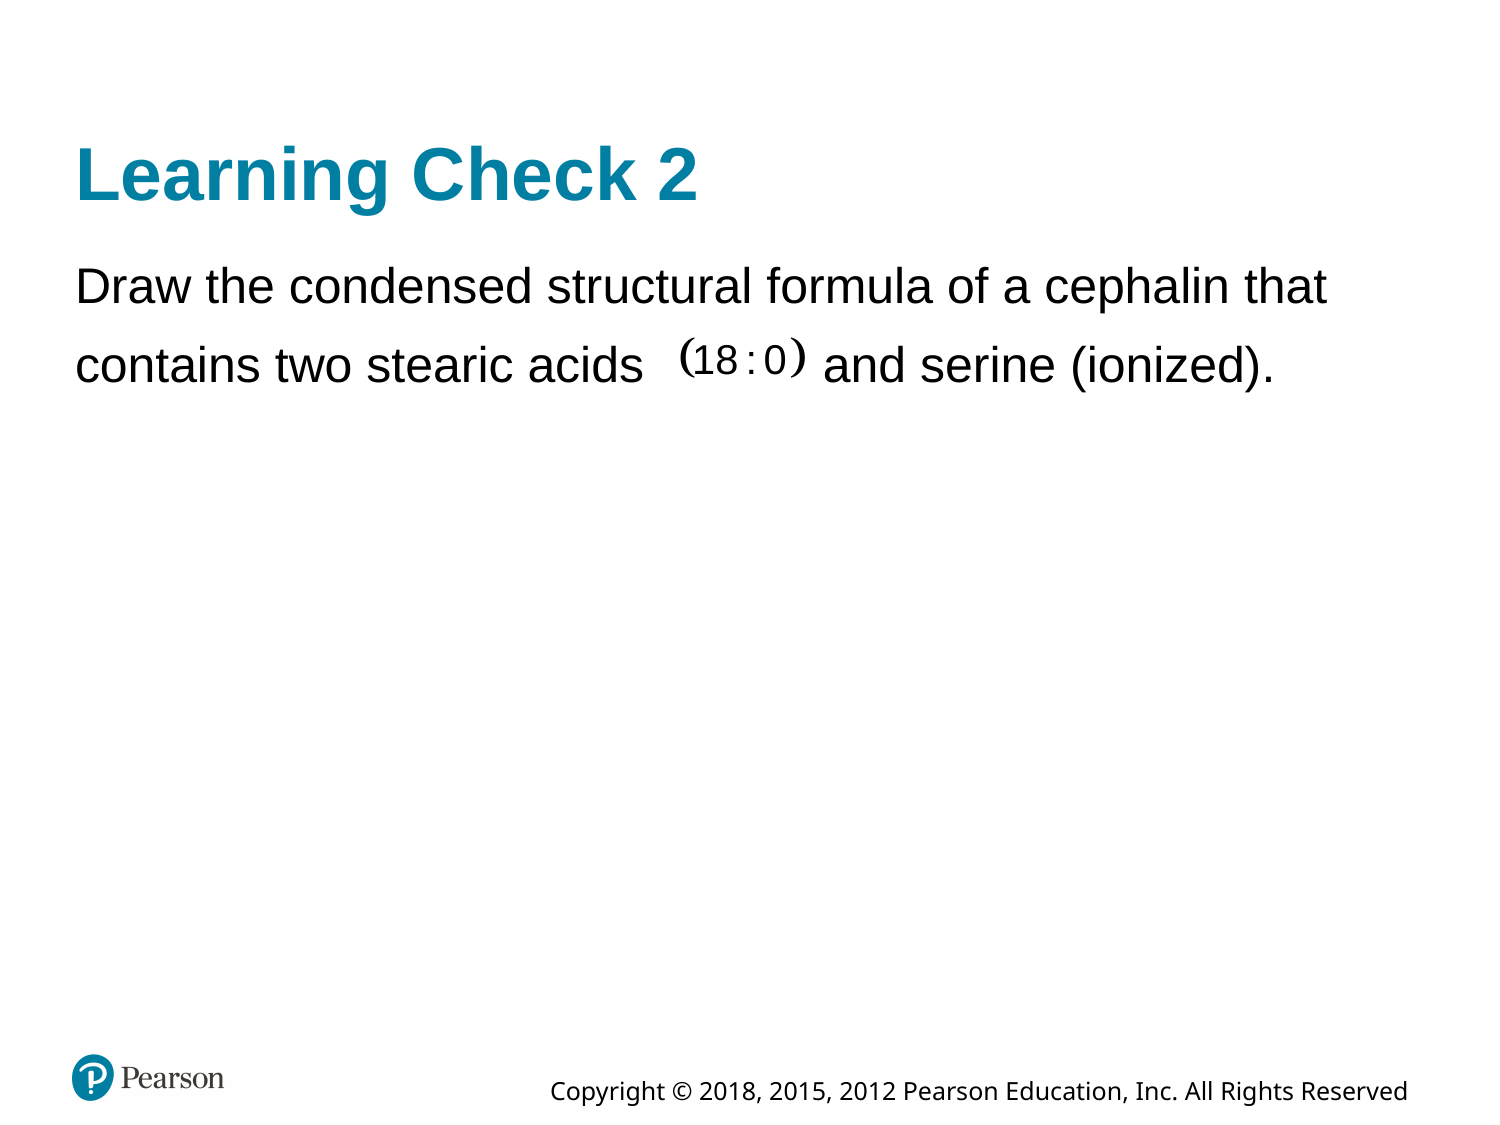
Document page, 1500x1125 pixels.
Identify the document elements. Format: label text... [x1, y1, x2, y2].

list contains two stearic acids [75, 332, 666, 398]
picture [51, 1053, 245, 1102]
title Learning Check 2 [75, 35, 1425, 216]
list and serine (ionized). [822, 332, 1294, 400]
list Draw the condensed structural formula of a cephalin that [75, 253, 1350, 321]
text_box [676, 332, 807, 396]
